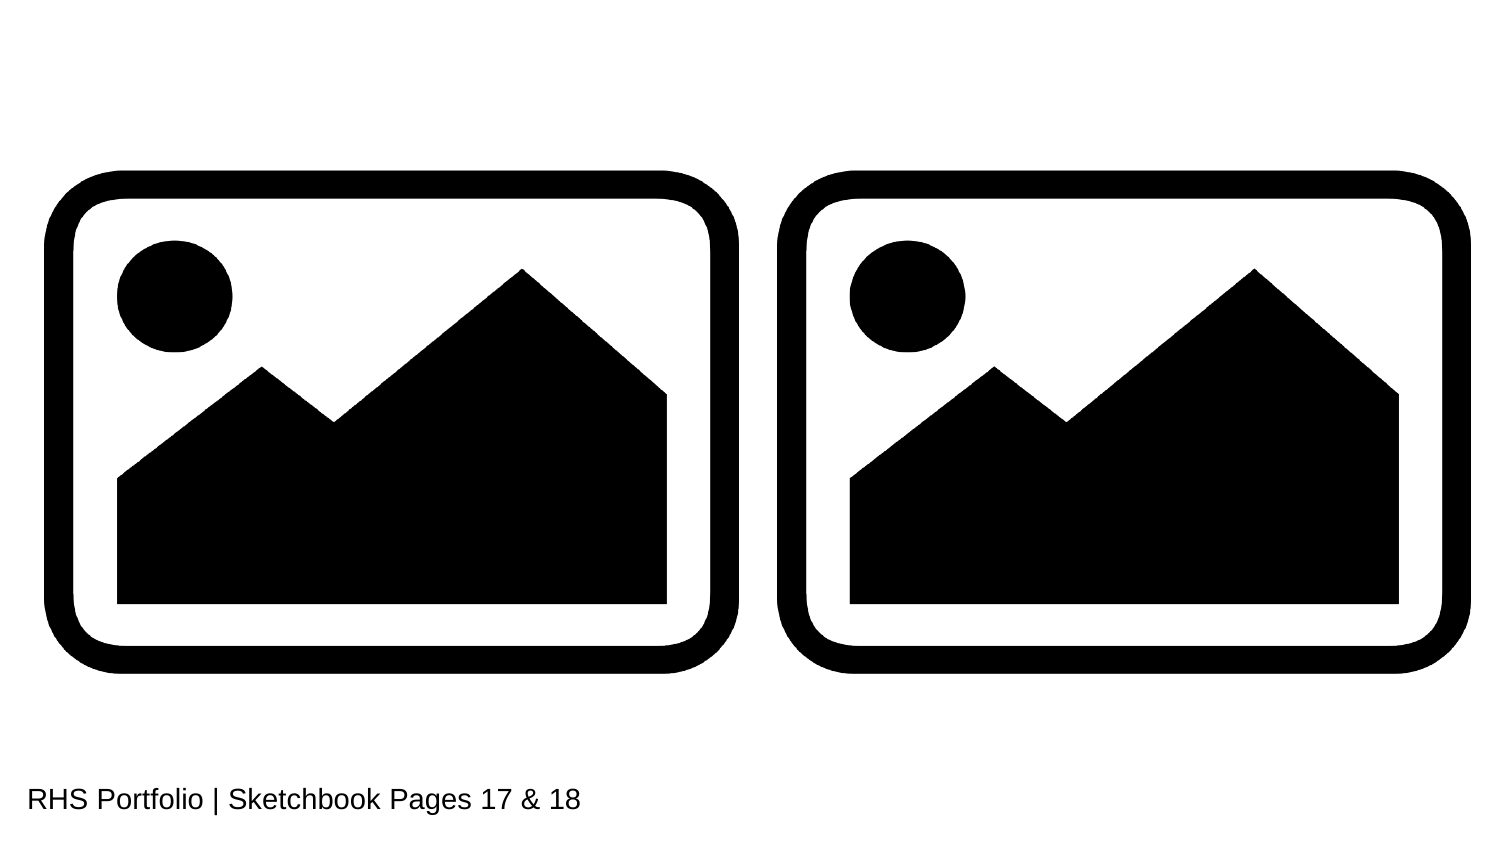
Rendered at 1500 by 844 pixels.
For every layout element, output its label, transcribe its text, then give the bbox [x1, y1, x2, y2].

picture [44, 170, 739, 674]
picture [776, 170, 1471, 674]
text_box RHS Portfolio | Sketchbook Pages 17 & 18 [12, 765, 797, 831]
